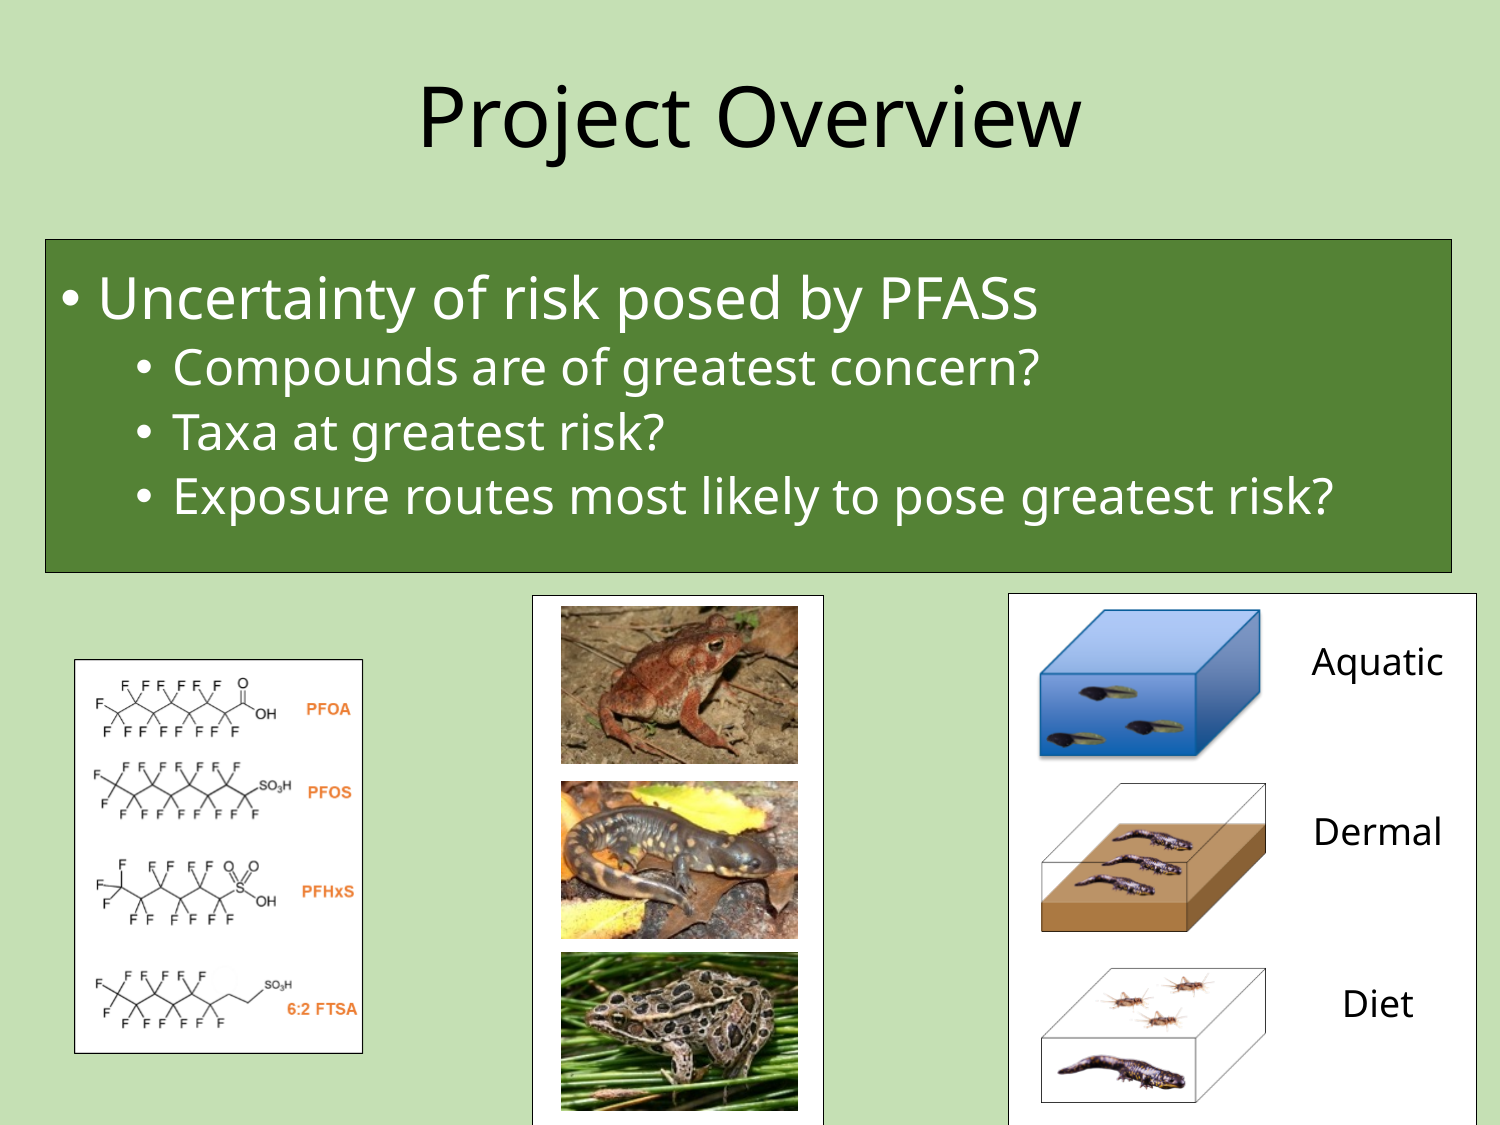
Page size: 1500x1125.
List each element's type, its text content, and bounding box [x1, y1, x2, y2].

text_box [532, 595, 824, 1121]
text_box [1008, 593, 1477, 1119]
list Uncertainty of risk posed by PFASs Compounds are of greatest concern? Taxa at greatest risk? Exposure routes most likely to pose greatest risk? [45, 239, 1452, 573]
title Project Overview [103, 11, 1397, 230]
picture [74, 659, 377, 1054]
